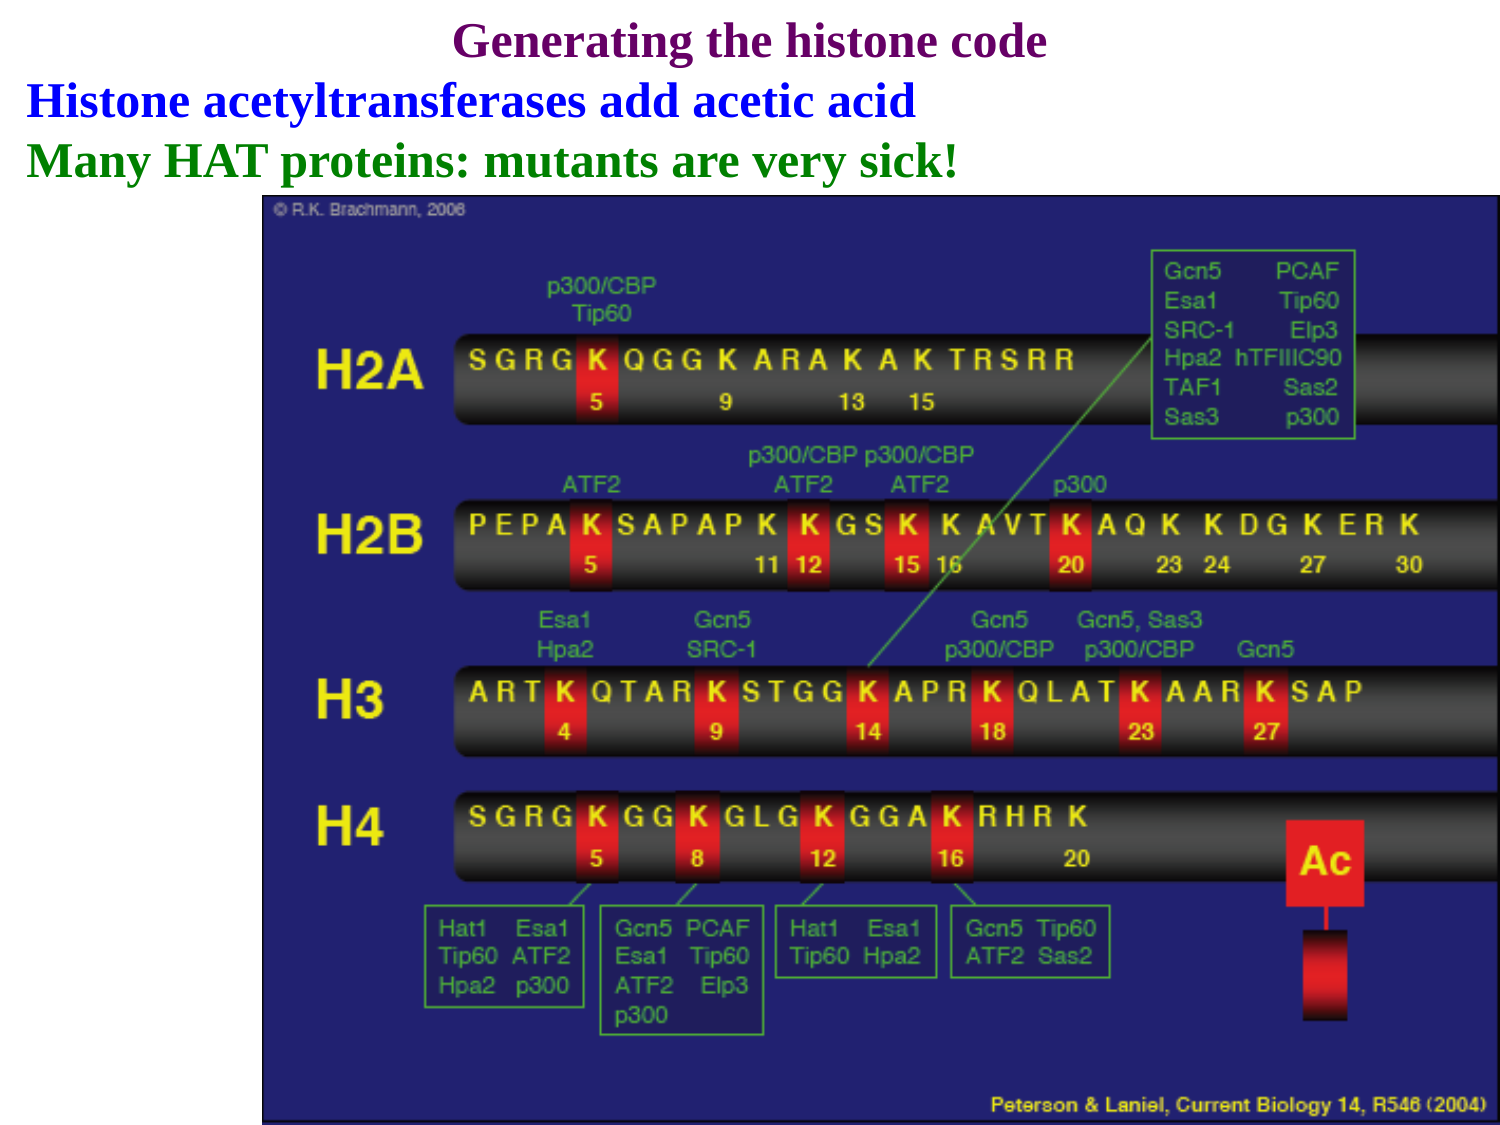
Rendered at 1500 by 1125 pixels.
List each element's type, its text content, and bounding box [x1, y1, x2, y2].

text_box Generating the histone code Histone acetyltransferases add acetic acid Many HAT proteins: mutants are very sick! [11, 0, 1489, 195]
picture [262, 195, 1500, 1125]
